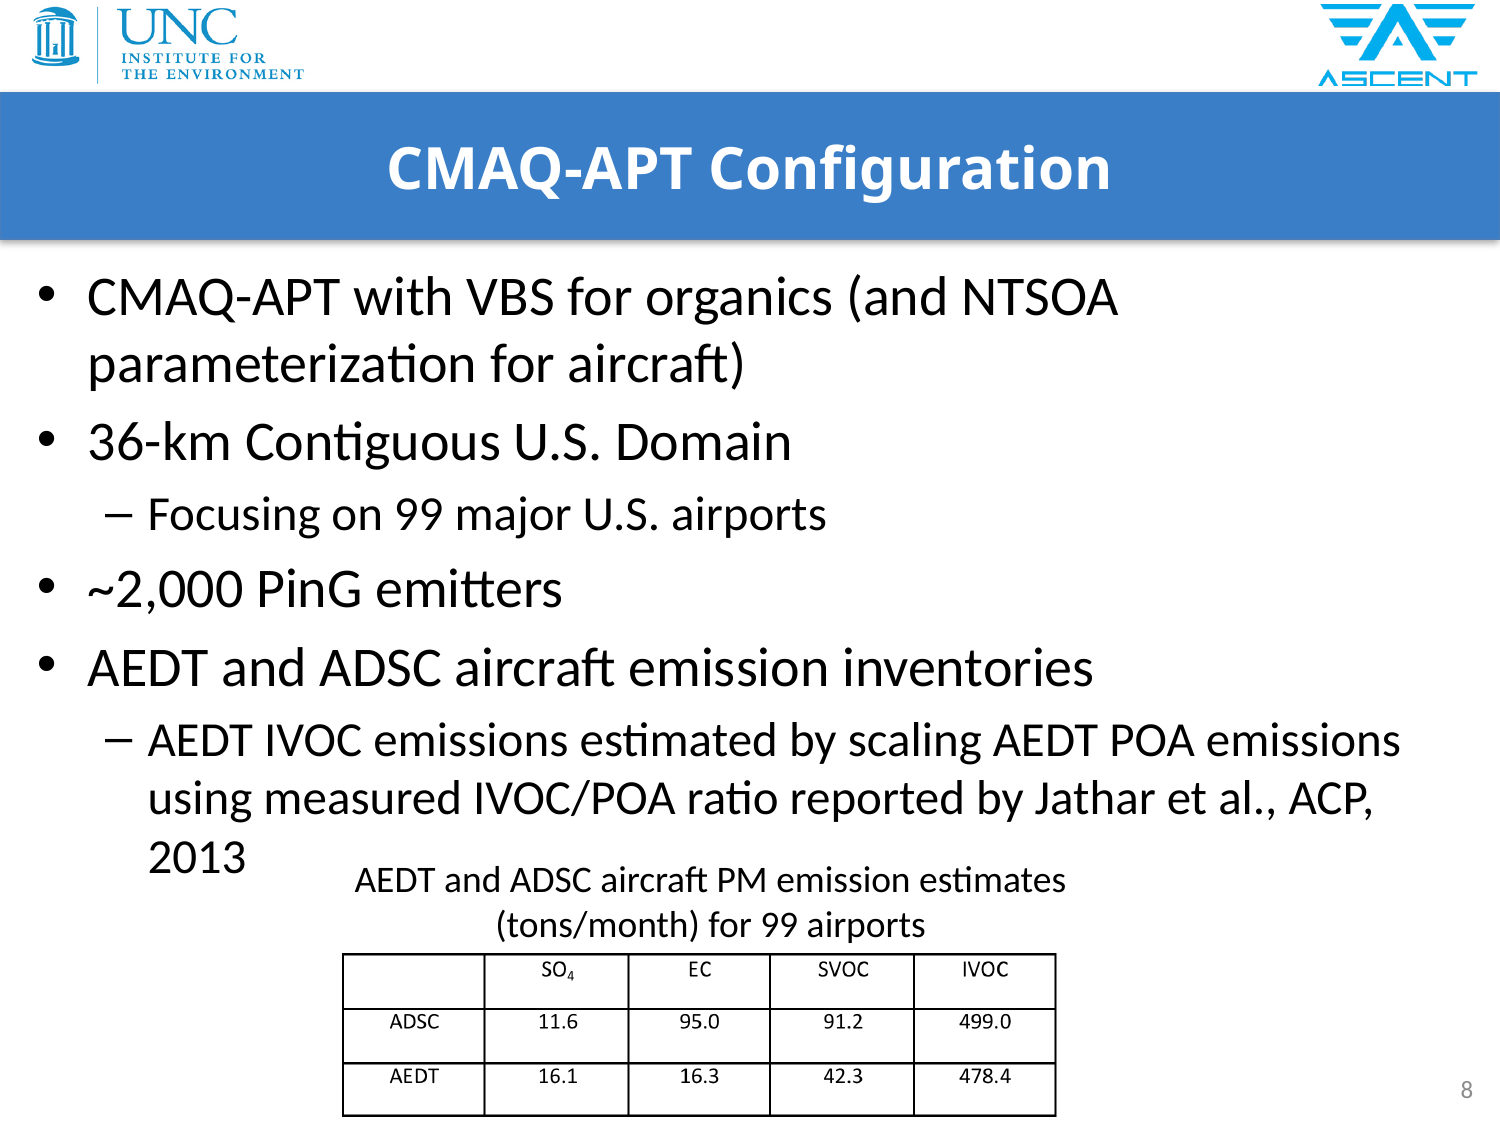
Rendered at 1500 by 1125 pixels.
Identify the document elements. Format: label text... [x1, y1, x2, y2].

picture [1430, 77, 1444, 87]
picture [1317, 4, 1478, 87]
picture [1323, 79, 1333, 87]
slide_number 8 [1203, 1058, 1489, 1118]
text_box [199, 953, 1199, 1125]
list CMAQ-APT with VBS for organics (and NTSOA parameterization for aircraft) 36-km Contiguous U.S. Domain Focusing on 99 major U.S. airports ~2,000 PinG emitters AEDT and ADSC aircraft emission inventories AEDT IVOC emissions estimated by scaling AEDT POA emissions using measured IVOC/POA ratio reported by Jathar et al., ACP, 2013 [21, 251, 1478, 893]
picture [1468, 75, 1478, 87]
text_box AEDT and ADSC aircraft PM emission estimates (tons/month) for 99 airports [328, 847, 1093, 951]
picture [0, 0, 335, 87]
text_box CMAQ-APT Configuration [0, 92, 1500, 240]
